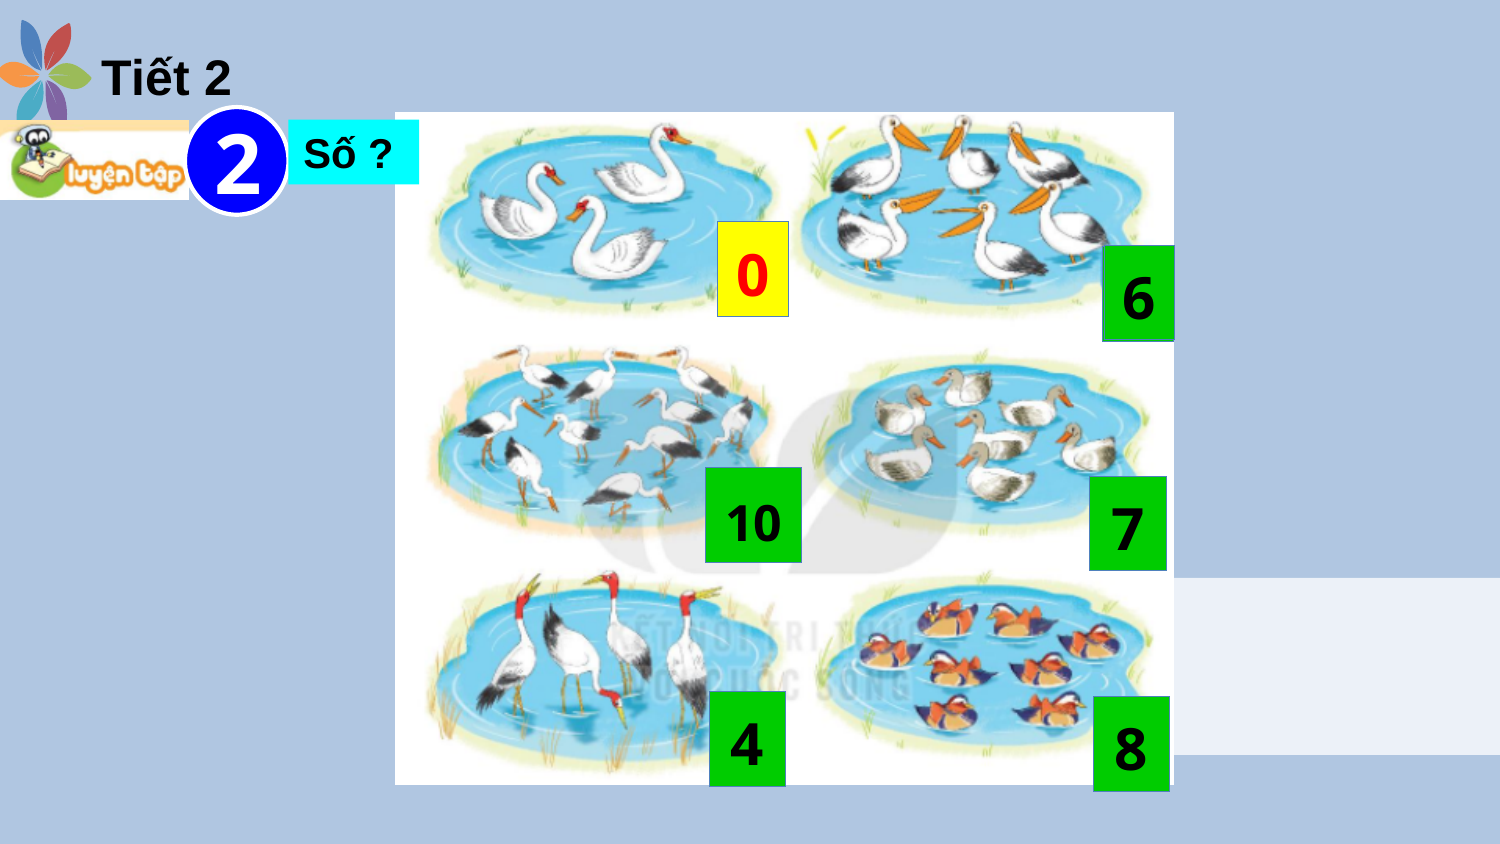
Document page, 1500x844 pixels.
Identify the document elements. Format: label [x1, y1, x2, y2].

text_box [1178, 576, 1500, 757]
text_box [184, 106, 420, 215]
picture [0, 120, 184, 200]
text_box [395, 112, 1174, 793]
text_box [0, 19, 307, 118]
